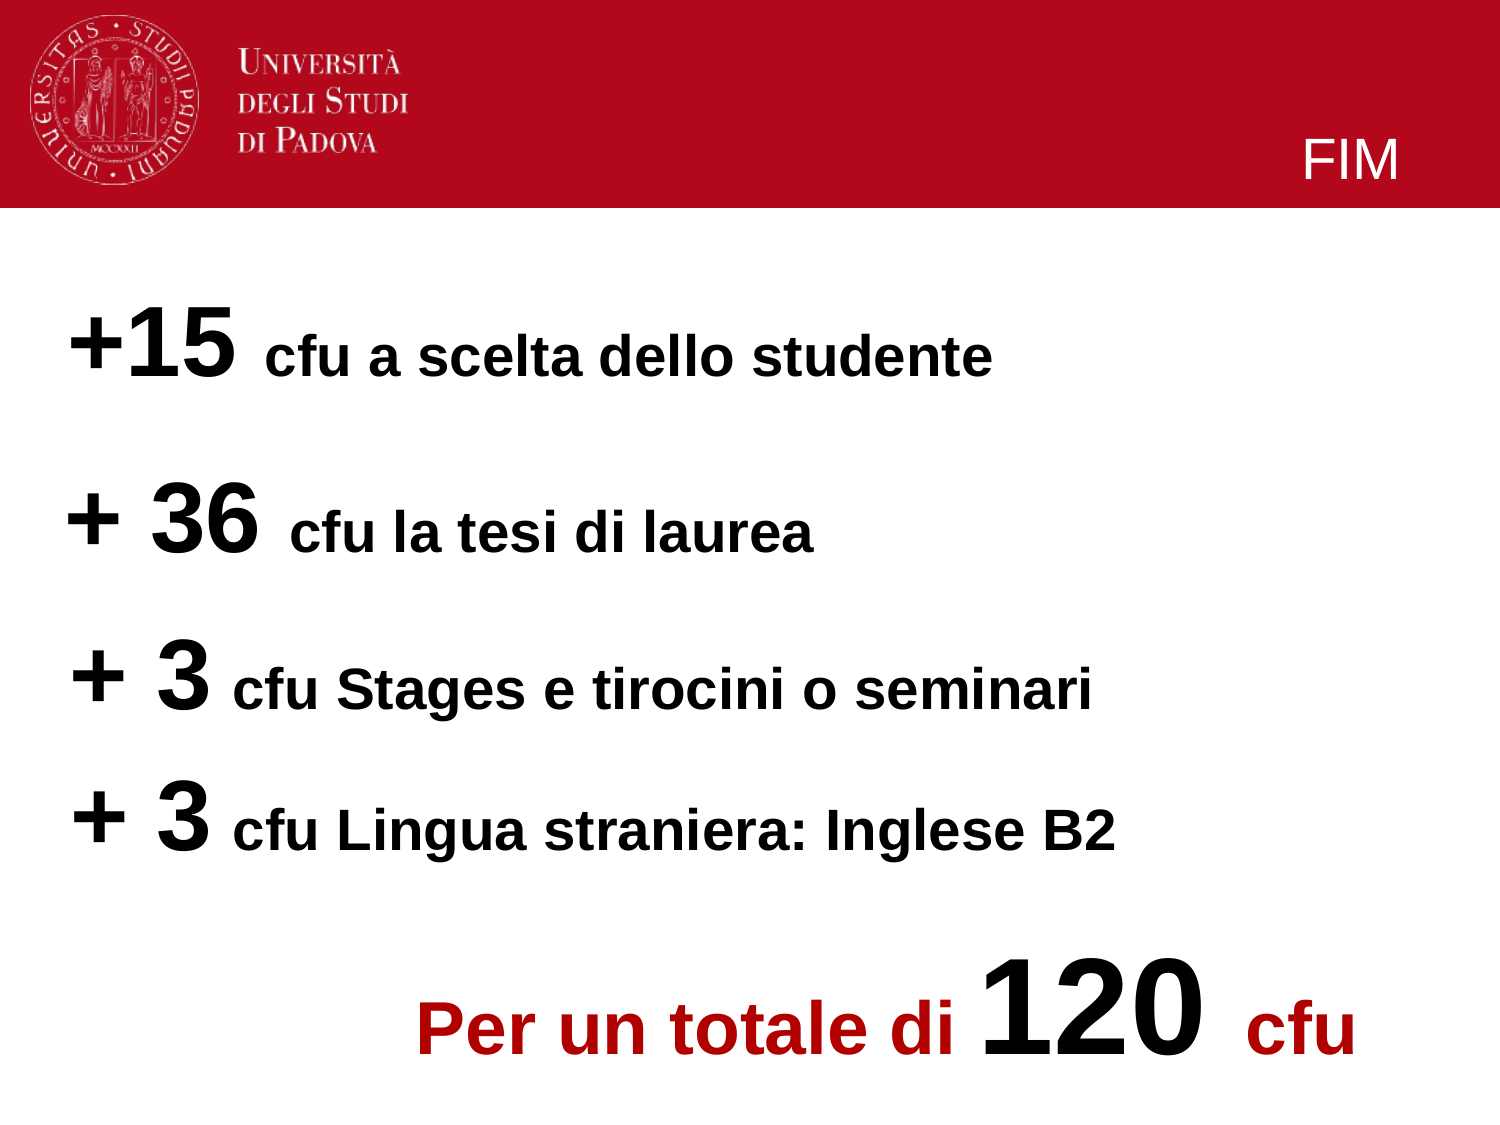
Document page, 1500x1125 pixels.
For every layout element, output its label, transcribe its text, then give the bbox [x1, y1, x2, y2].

text_box + 36 cfu la tesi di laurea [49, 445, 1033, 651]
text_box +15 cfu a scelta dello studente [52, 269, 1305, 404]
text_box FIM [1286, 113, 1417, 234]
text_box [0, 0, 1500, 208]
text_box [29, 243, 1211, 719]
text_box Per un totale di 120 cfu [400, 909, 1373, 1090]
text_box + 3 cfu Lingua straniera: Inglese B2 [55, 743, 1133, 879]
picture [29, 15, 408, 185]
text_box + 3 cfu Stages e tirocini o seminari [55, 602, 1110, 737]
